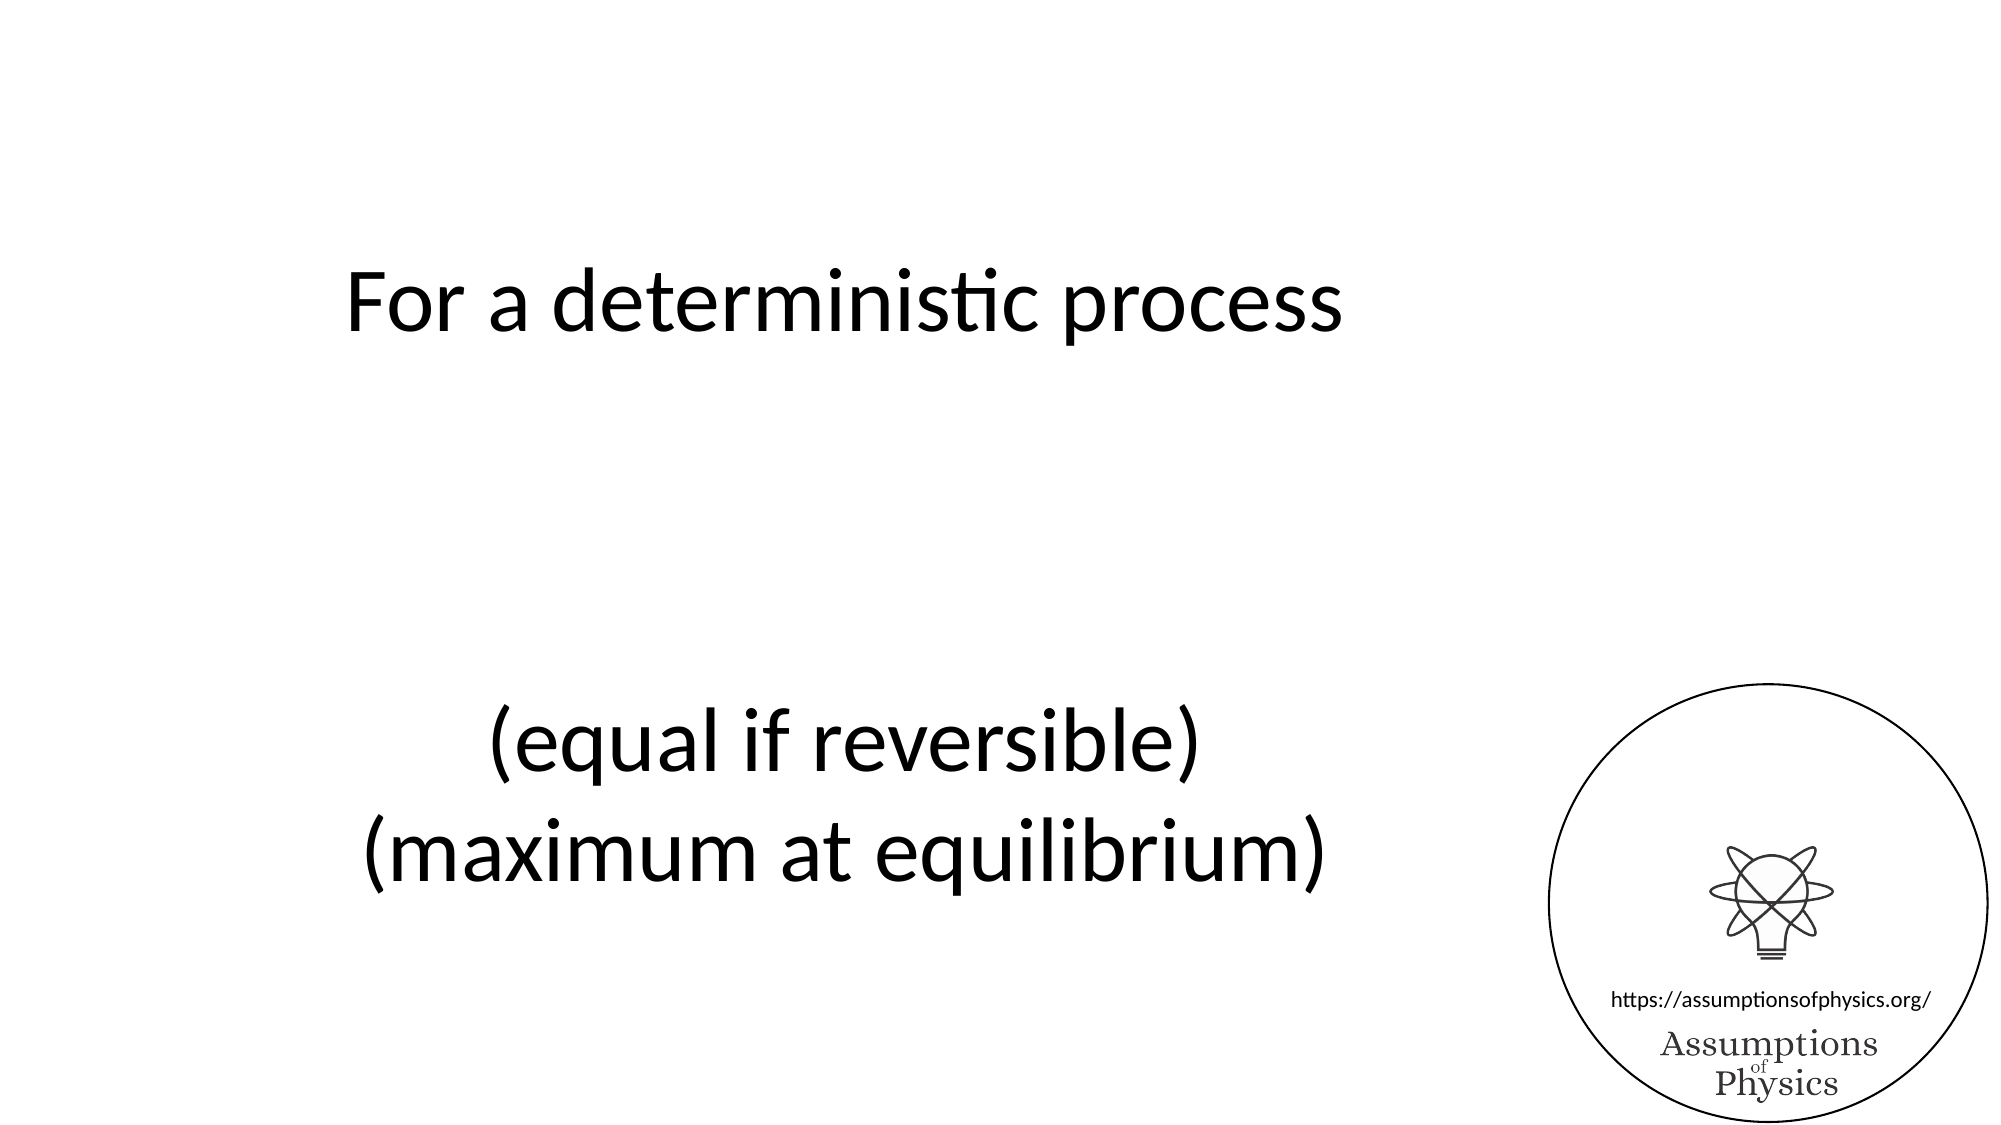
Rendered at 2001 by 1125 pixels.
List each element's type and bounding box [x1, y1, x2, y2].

picture [1660, 1029, 1877, 1103]
picture [1709, 846, 1834, 960]
